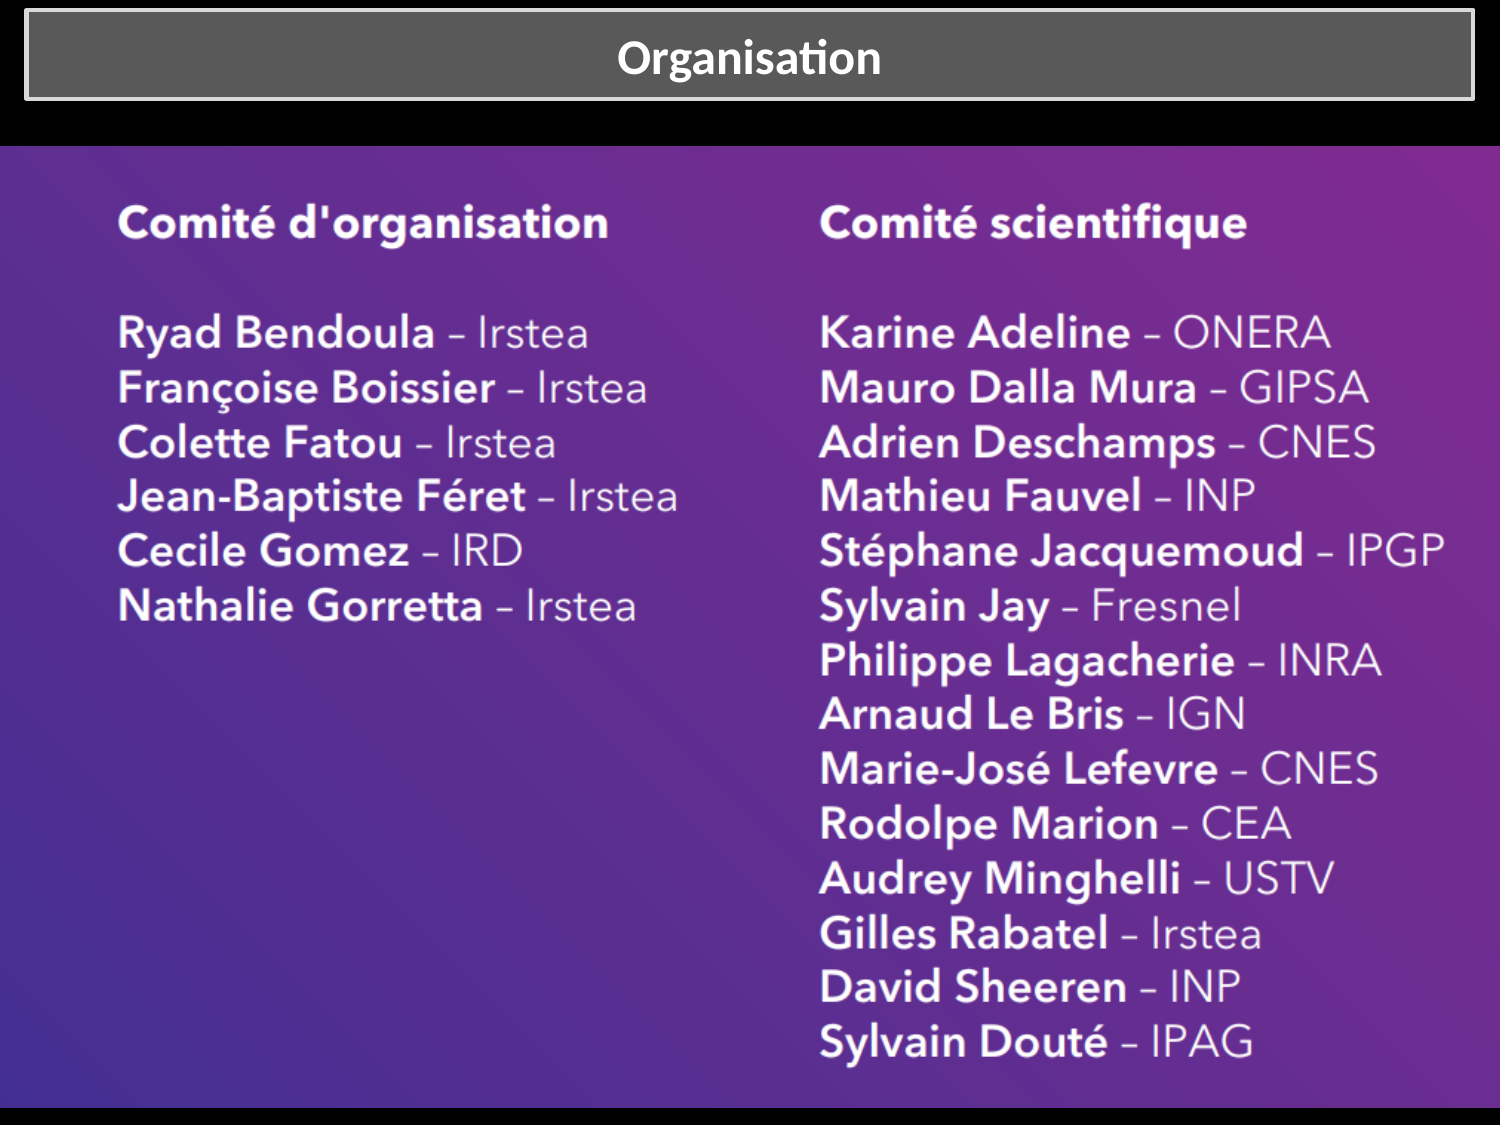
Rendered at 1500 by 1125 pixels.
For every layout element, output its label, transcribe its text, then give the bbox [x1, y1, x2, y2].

picture [0, 146, 1500, 1108]
text_box Organisation [24, 8, 1475, 101]
